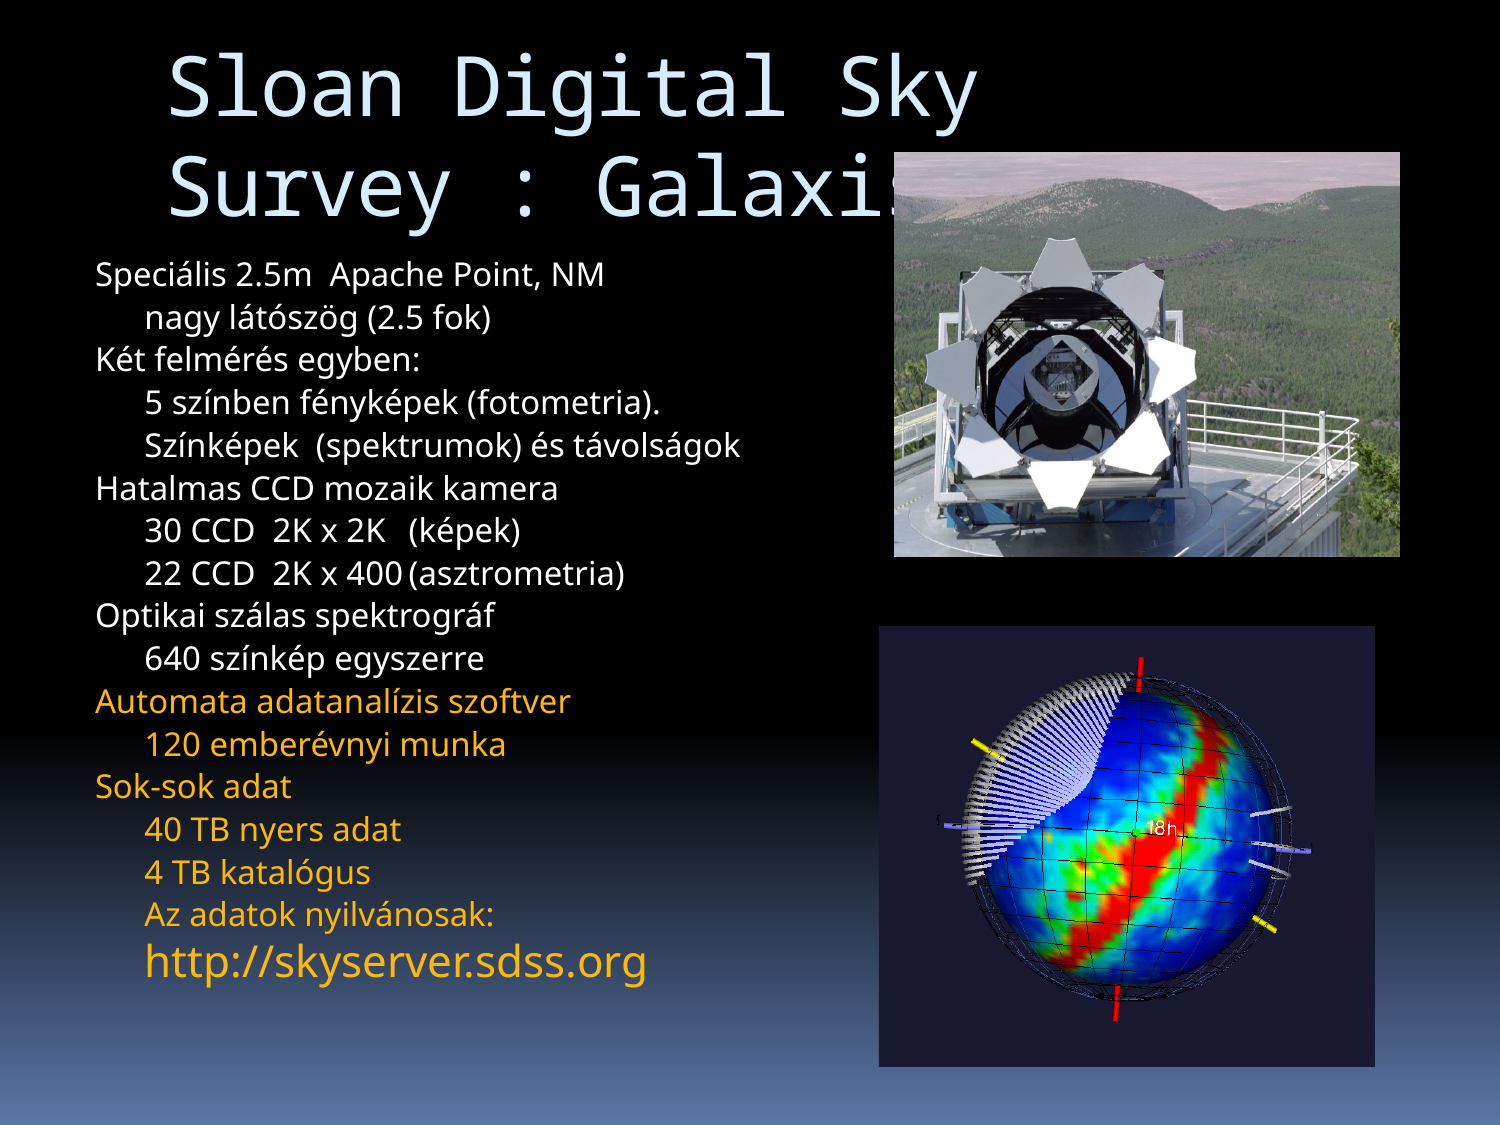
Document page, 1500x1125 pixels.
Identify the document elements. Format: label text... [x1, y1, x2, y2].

list Speciális 2.5m Apache Point, NM nagy látószög (2.5 fok) Két felmérés egyben: 5 színben fényképek (fotometria). Színképek (spektrumok) és távolságok Hatalmas CCD mozaik kamera 30 CCD 2K x 2K (képek) 22 CCD 2K x 400 (asztrometria) Optikai szálas spektrográf 640 színkép egyszerre Automata adatanalízis szoftver 120 emberévnyi munka Sok-sok adat 40 TB nyers adat 4 TB katalógus Az adatok nyilvánosak: http://skyserver.sdss.org [70, 246, 786, 1043]
title Sloan Digital Sky Survey : Galaxisok kora [150, 25, 1425, 176]
picture [878, 626, 1376, 1067]
picture [894, 152, 1401, 557]
